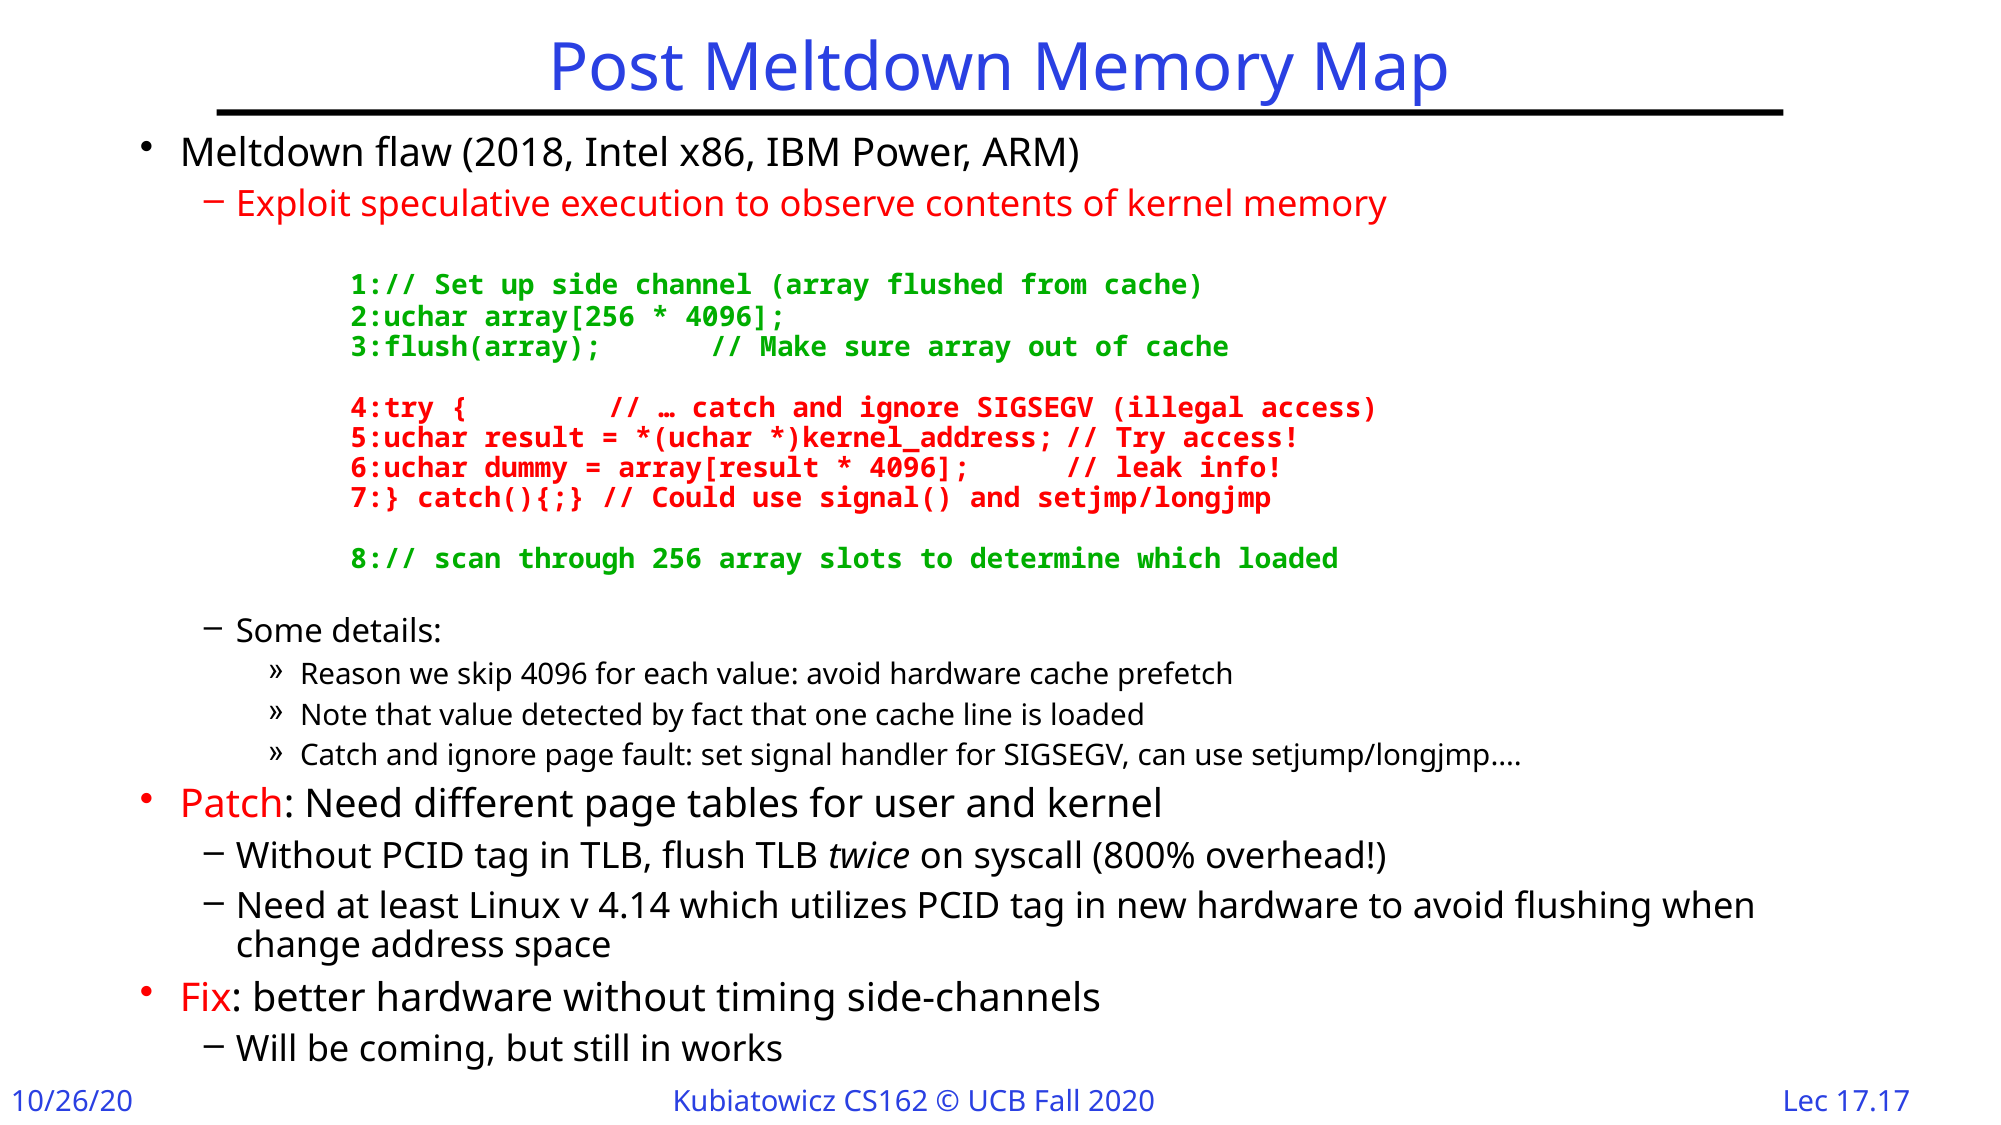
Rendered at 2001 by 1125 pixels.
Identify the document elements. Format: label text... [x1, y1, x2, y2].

title Post Meltdown Memory Map [216, 24, 1784, 113]
list Meltdown flaw (2018, Intel x86, IBM Power, ARM) Exploit speculative execution to observe contents of kernel memory 1: // Set up side channel (array flushed from cache) 2: uchar array[256 * 4096]; 3: flush(array); // Make sure array out of cache 4: try { // … catch and ignore SIGSEGV (illegal access) 5: uchar result = *(uchar *)kernel_address; // Try access! 6: uchar dummy = array[result * 4096]; // leak info! 7: } catch(){;} // Could use signal() and setjmp/longjmp 8: // scan through 256 array slots to determine which loaded Some details: Reason we skip 4096 for each value: avoid hardware cache prefetch Note that value detected by fact that one cache line is loaded Catch and ignore page fault: set signal handler for SIGSEGV, can use setjump/longjmp…. Patch: Need different page tables for user and kernel Without PCID tag in TLB, flush TLB twice on syscall (800% overhead!) Need at least Linux v 4.14 which utilizes PCID tag in new hardware to avoid flushing when change address space Fix: better hardware without timing side-channels Will be coming, but still in works [125, 125, 1875, 1088]
